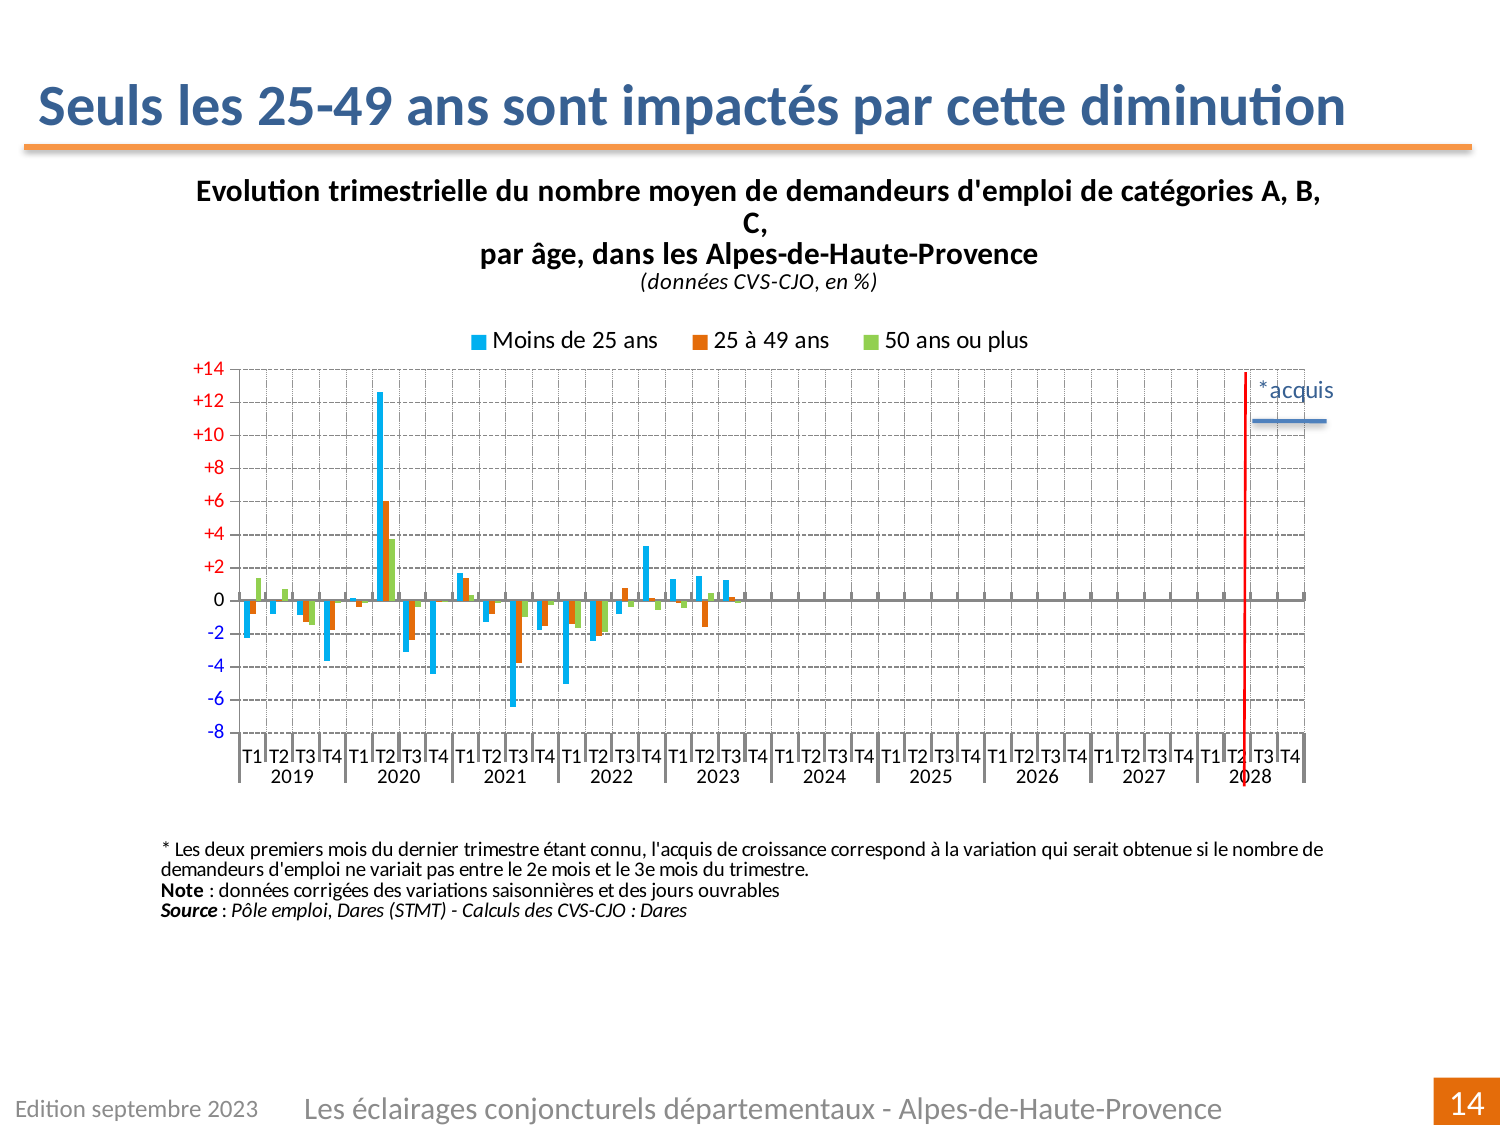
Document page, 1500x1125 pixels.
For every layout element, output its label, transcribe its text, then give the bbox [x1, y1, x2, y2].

footer Les éclairages conjoncturels départementaux - Alpes-de-Haute-Provence [350, 1077, 1241, 1125]
text_box Seuls les 25-49 ans sont impactés par cette diminution [24, 59, 1500, 145]
slide_number 14 [1433, 1077, 1500, 1125]
slide_number Edition septembre 2023 [0, 1077, 350, 1125]
chart [134, 170, 1366, 955]
